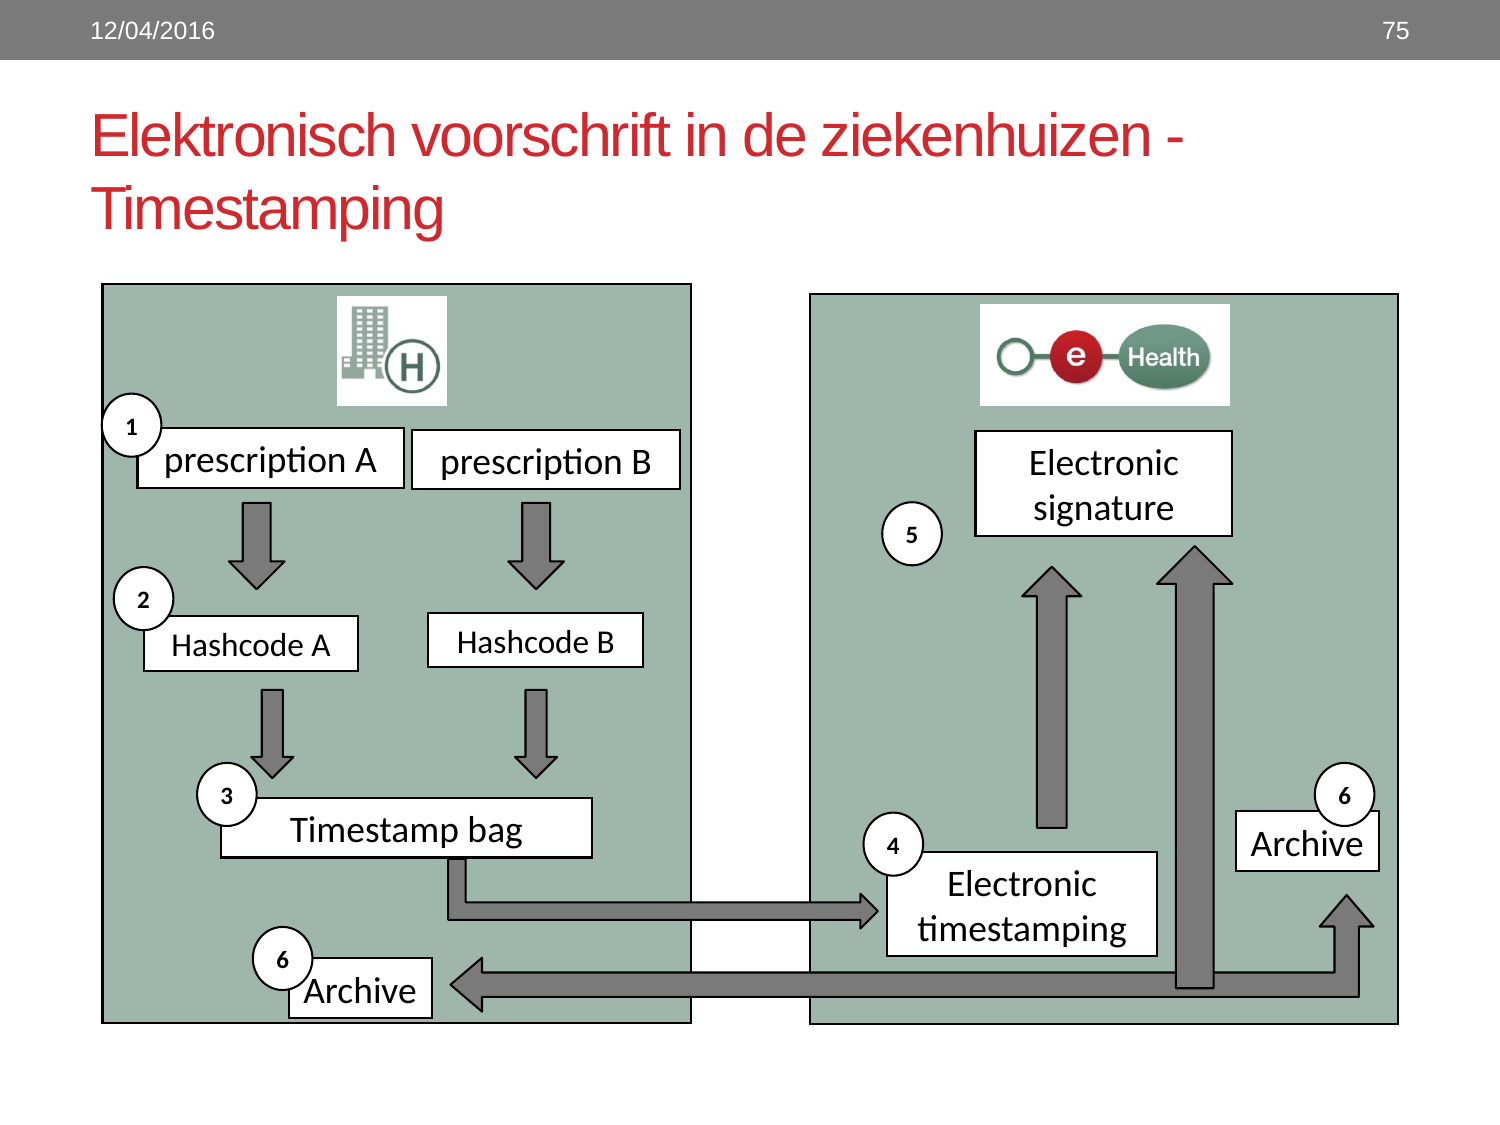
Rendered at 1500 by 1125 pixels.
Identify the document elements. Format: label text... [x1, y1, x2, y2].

text_box Hashcode A [143, 616, 359, 671]
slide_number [75, 3, 550, 57]
text_box 2 [113, 567, 174, 631]
text_box [1022, 566, 1082, 828]
text_box 6 [252, 926, 313, 991]
text_box [450, 894, 1374, 1012]
picture [980, 304, 1230, 406]
text_box Archive [288, 958, 432, 1018]
text_box Archive [1235, 811, 1380, 872]
text_box Electronic timestamping [887, 851, 1157, 957]
picture [337, 296, 447, 406]
text_box [228, 502, 285, 590]
slide_number 75 [1250, 3, 1425, 57]
text_box [515, 689, 558, 779]
text_box 1 [101, 393, 162, 457]
text_box prescription A [137, 428, 404, 488]
text_box prescription B [412, 429, 681, 490]
text_box [1157, 546, 1233, 989]
text_box Hashcode B [428, 612, 644, 668]
text_box [448, 858, 878, 929]
text_box 5 [882, 502, 942, 566]
text_box [102, 283, 692, 1023]
text_box [809, 294, 1399, 1025]
text_box Electronic signature [975, 430, 1233, 536]
title Elektronisch voorschrift in de ziekenhuizen - Timestamping [75, 87, 1425, 250]
text_box [251, 689, 294, 779]
text_box Timestamp bag [221, 797, 592, 858]
text_box [508, 502, 565, 590]
text_box 6 [1314, 762, 1375, 827]
text_box 3 [197, 762, 257, 827]
text_box 4 [863, 812, 924, 876]
